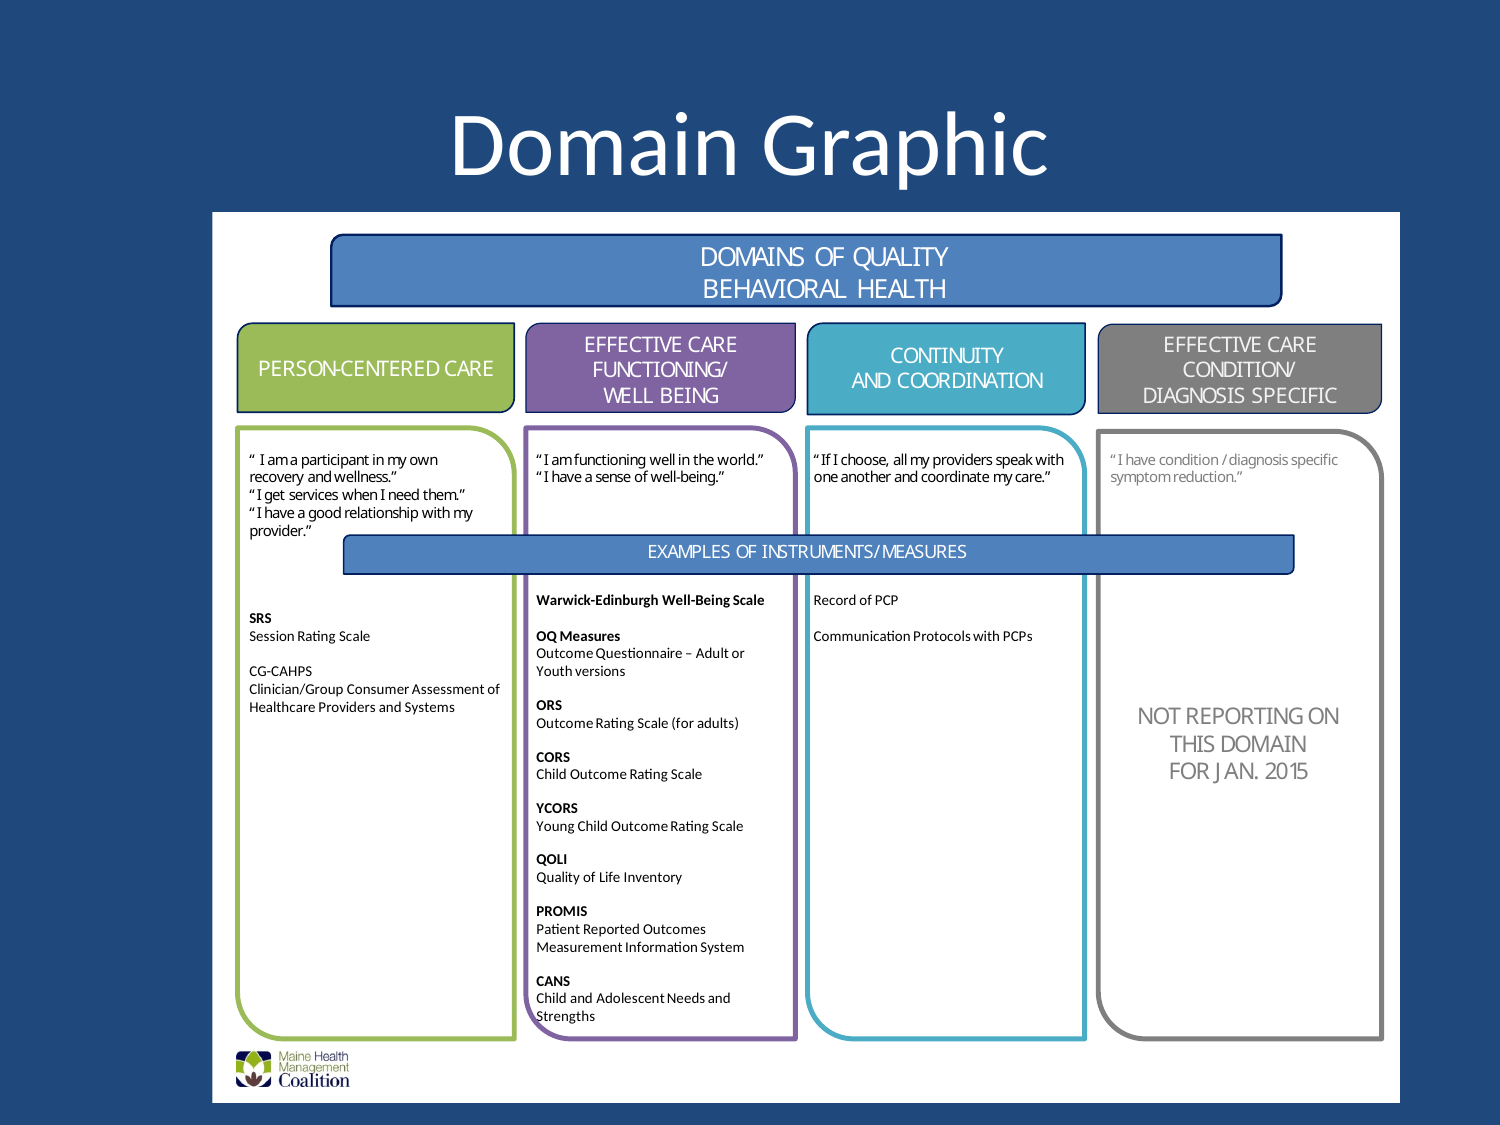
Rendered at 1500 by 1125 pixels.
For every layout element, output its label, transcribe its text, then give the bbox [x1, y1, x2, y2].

title Domain Graphic [75, 45, 1425, 233]
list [211, 211, 1401, 1104]
